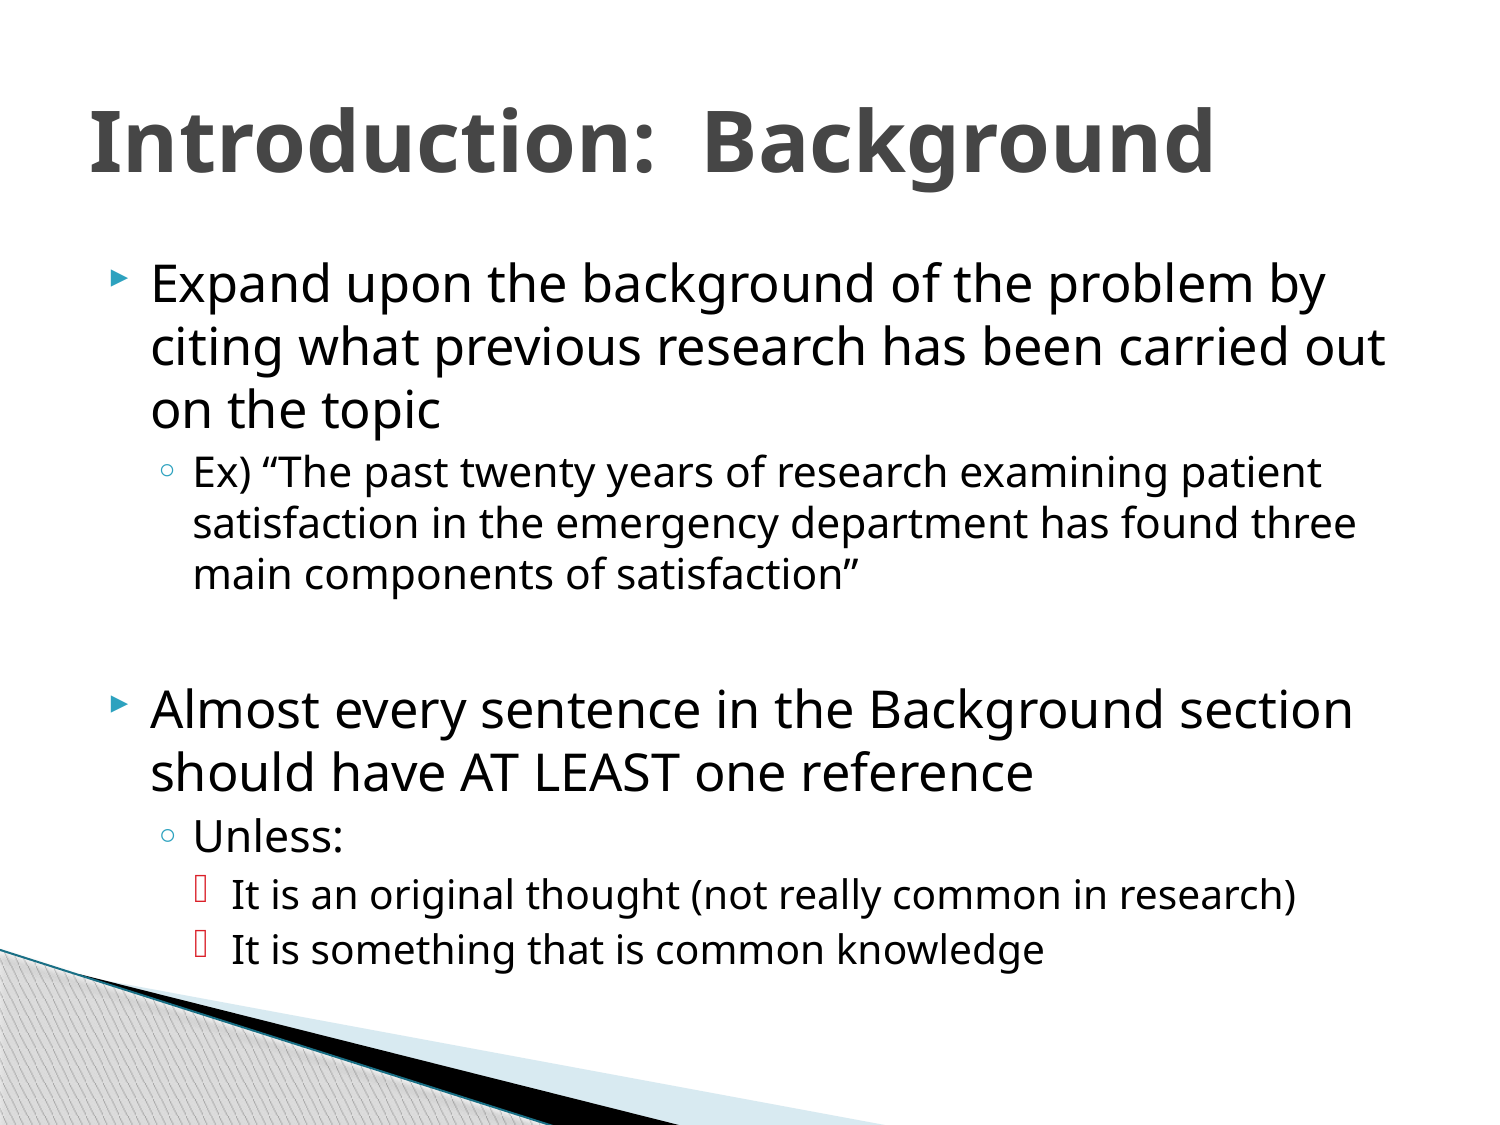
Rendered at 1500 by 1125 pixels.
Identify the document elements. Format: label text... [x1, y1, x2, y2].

list Expand upon the background of the problem by citing what previous research has been carried out on the topic Ex) “The past twenty years of research examining patient satisfaction in the emergency department has found three main components of satisfaction” Almost every sentence in the Background section should have AT LEAST one reference Unless: It is an original thought (not really common in research) It is something that is common knowledge [75, 243, 1425, 986]
title Introduction: Background [75, 45, 1425, 233]
